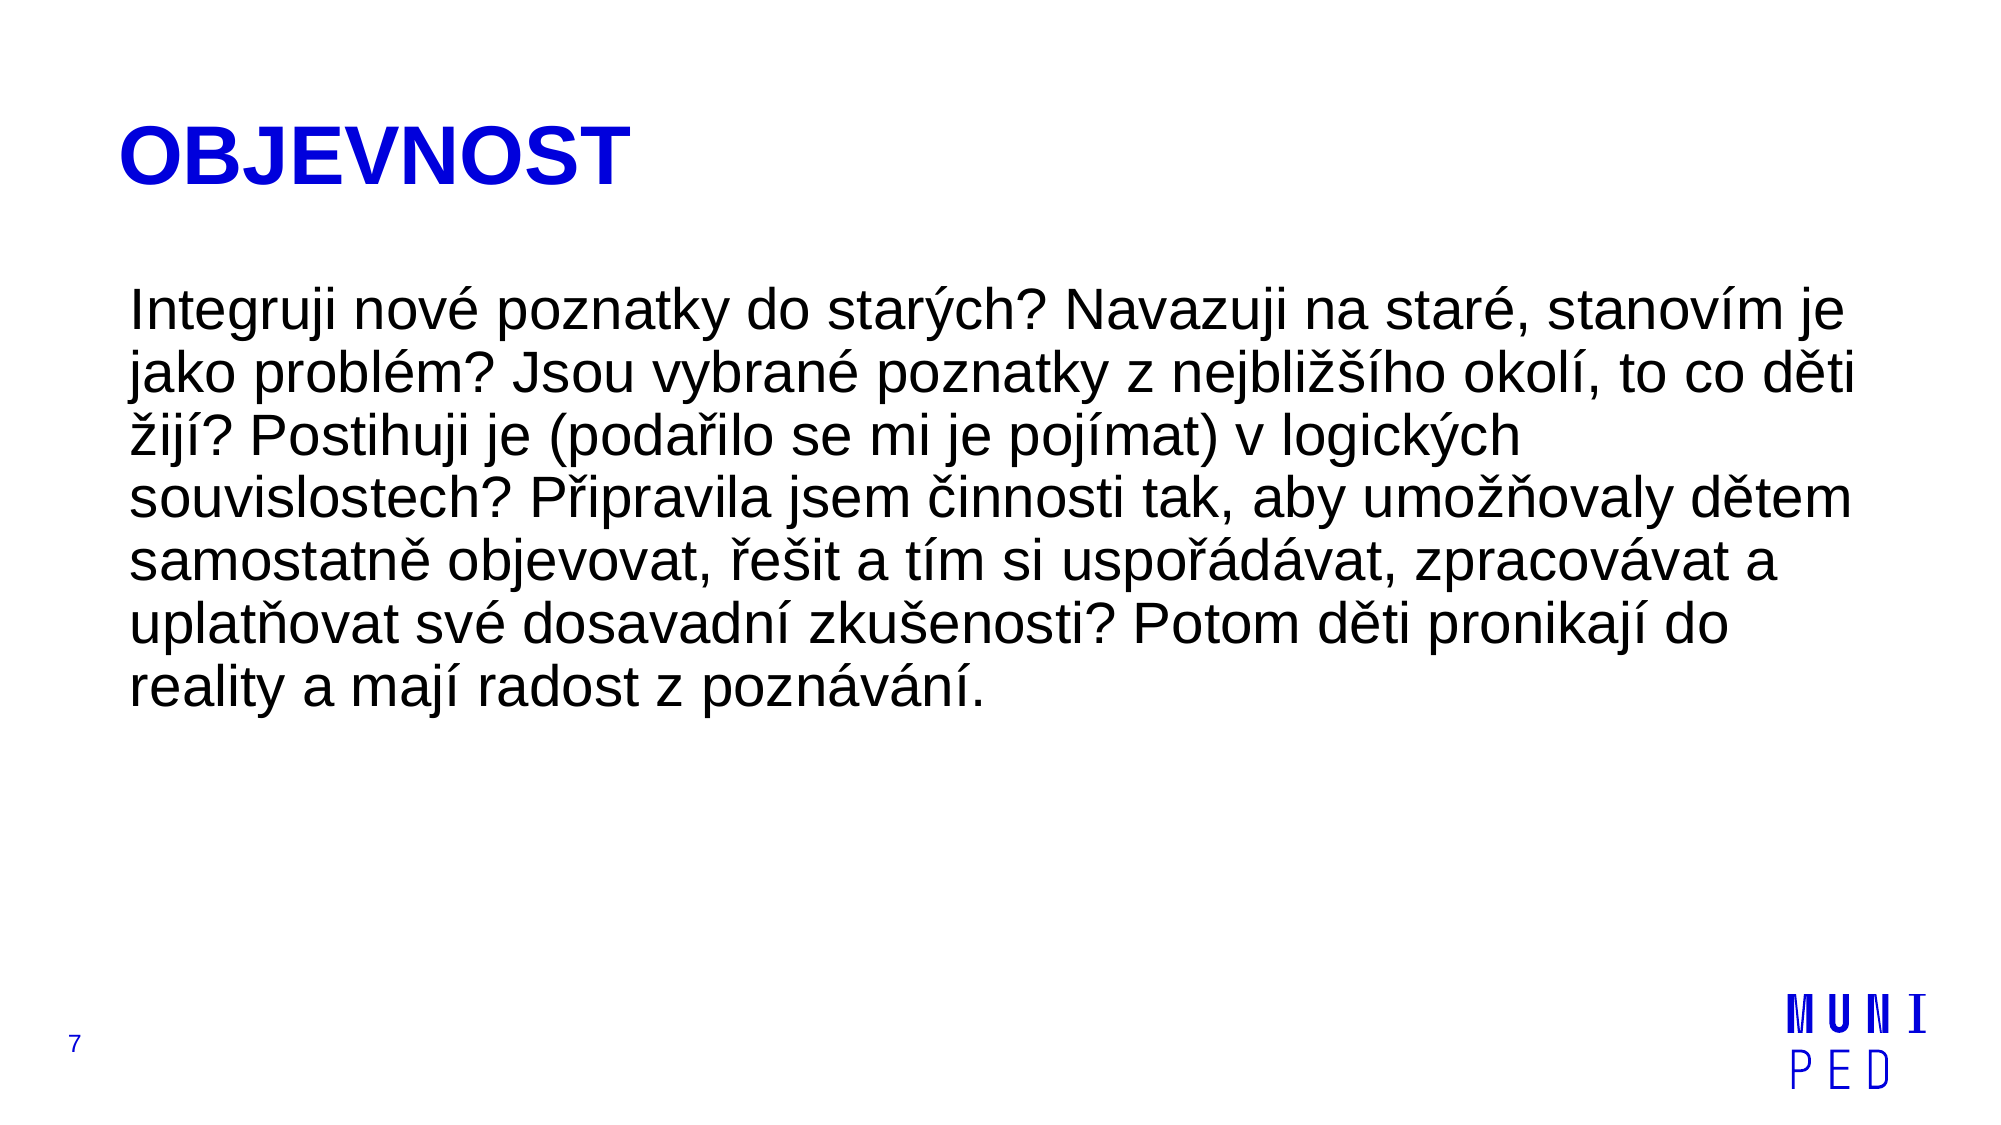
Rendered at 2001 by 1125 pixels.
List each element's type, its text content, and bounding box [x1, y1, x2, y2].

title OBJEVNOST [118, 118, 1883, 193]
list Integruji nové poznatky do starých? Navazuji na staré, stanovím je jako problém? Jsou vybrané poznatky z nejbližšího okolí, to co děti žijí? Postihuji je (podařilo se mi je pojímat) v logických souvislostech? Připravila jsem činnosti tak, aby umožňovaly dětem samostatně objevovat, řešit a tím si uspořádávat, zpracovávat a uplatňovat své dosavadní zkušenosti? Potom děti pronikají do reality a mají radost z poznávání. [118, 278, 1883, 957]
slide_number 7 [67, 1021, 110, 1063]
